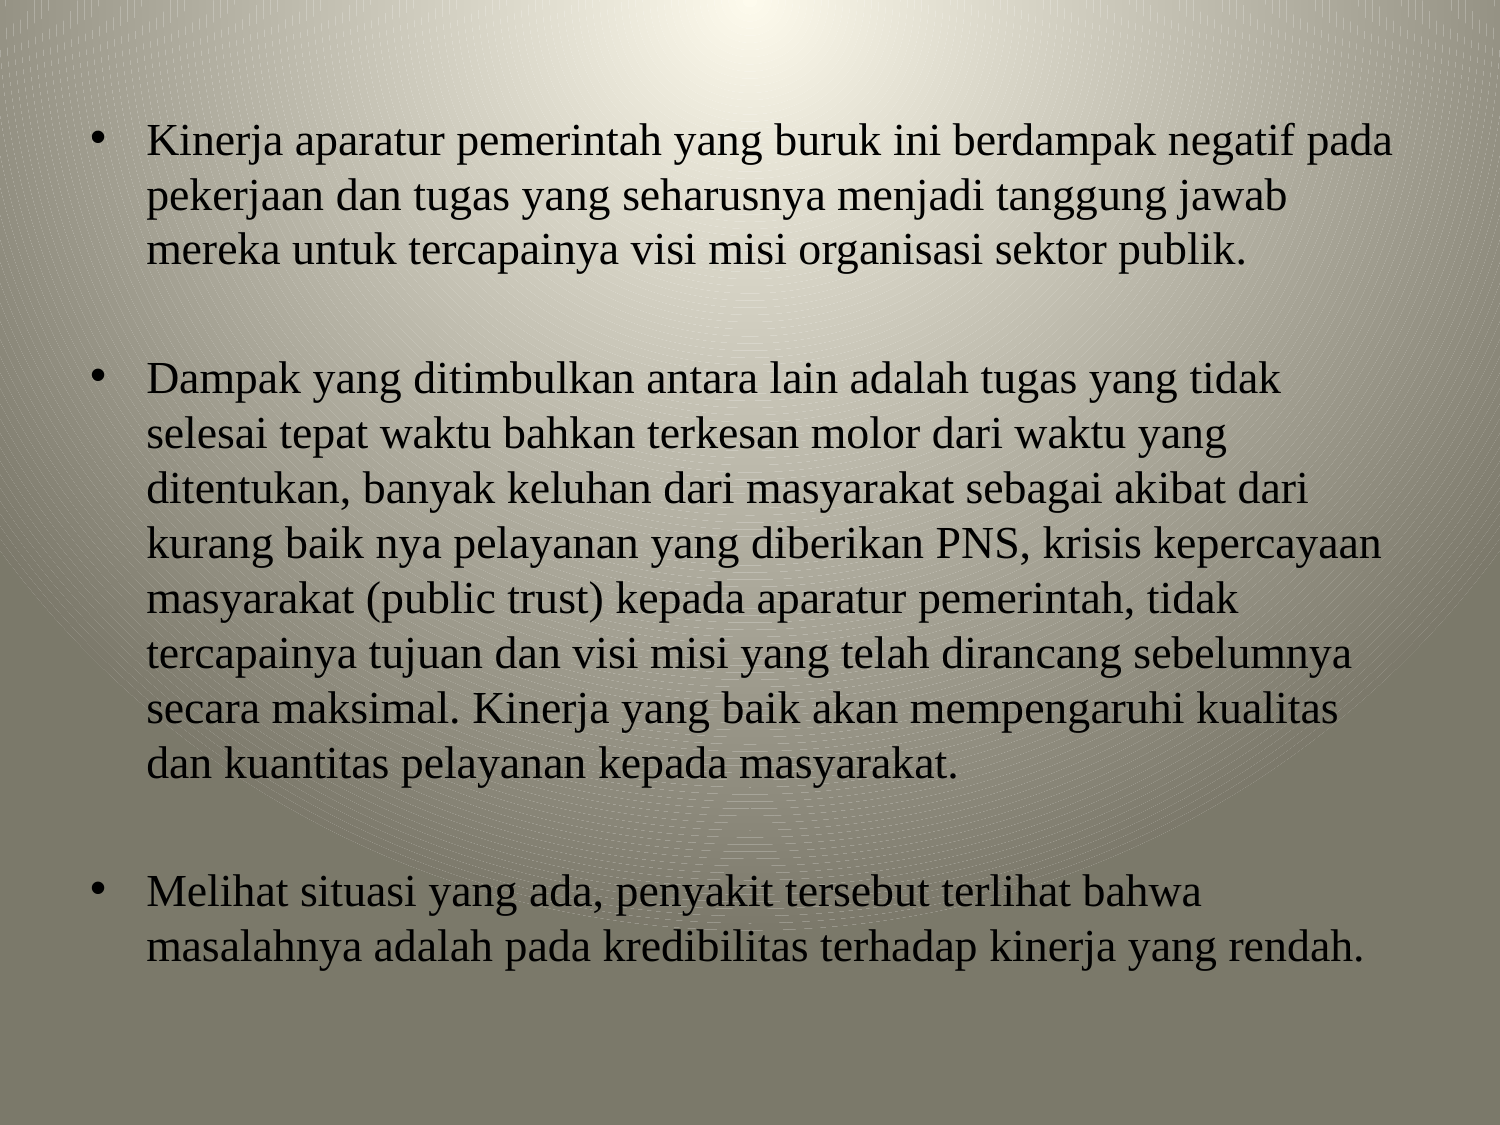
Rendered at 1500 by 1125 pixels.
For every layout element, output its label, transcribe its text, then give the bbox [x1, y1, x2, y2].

list Kinerja aparatur pemerintah yang buruk ini berdampak negatif pada pekerjaan dan tugas yang seharusnya menjadi tanggung jawab mereka untuk tercapainya visi misi organisasi sektor publik. Dampak yang ditimbulkan antara lain adalah tugas yang tidak selesai tepat waktu bahkan terkesan molor dari waktu yang ditentukan, banyak keluhan dari masyarakat sebagai akibat dari kurang baik nya pelayanan yang diberikan PNS, krisis kepercayaan masyarakat (public trust) kepada aparatur pemerintah, tidak tercapainya tujuan dan visi misi yang telah dirancang sebelumnya secara maksimal. Kinerja yang baik akan mempengaruhi kualitas dan kuantitas pelayanan kepada masyarakat. Melihat situasi yang ada, penyakit tersebut terlihat bahwa masalahnya adalah pada kredibilitas terhadap kinerja yang rendah. [75, 101, 1425, 1000]
